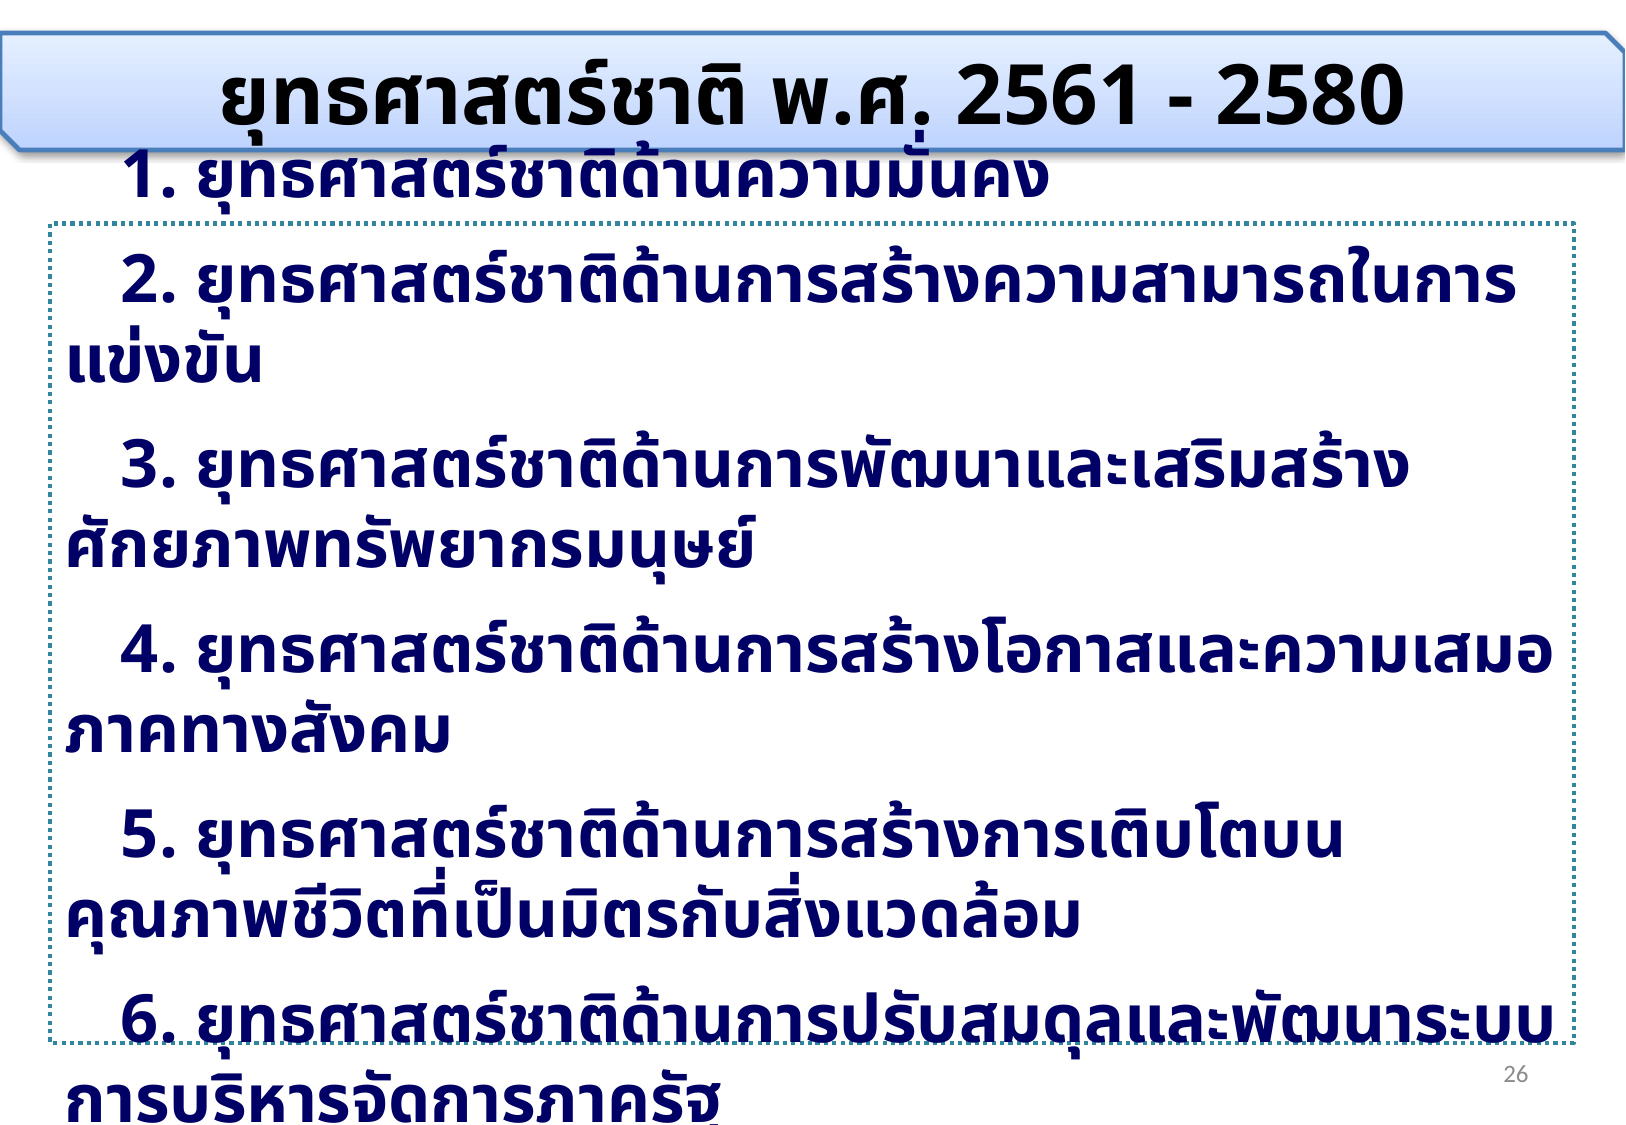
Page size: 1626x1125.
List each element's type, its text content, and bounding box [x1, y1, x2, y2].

text_box 1. ยุทธศาสตร์ชาติด้านความมั่นคง 2. ยุทธศาสตร์ชาติด้านการสร้างความสามารถในการแข่งขัน 3. ยุทธศาสตร์ชาติด้านการพัฒนาและเสริมสร้างศักยภาพทรัพยากรมนุษย์ 4. ยุทธศาสตร์ชาติด้านการสร้างโอกาสและความเสมอภาคทางสังคม 5. ยุทธศาสตร์ชาติด้านการสร้างการเติบโตบนคุณภาพชีวิตที่เป็นมิตรกับสิ่งแวดล้อม 6. ยุทธศาสตร์ชาติด้านการปรับสมดุลและพัฒนาระบบการบริหารจัดการภาครัฐ [48, 221, 1576, 1045]
text_box ยุทธศาสตร์ชาติ พ.ศ. 2561 - 2580 [0, 32, 1625, 151]
slide_number 26 [1164, 1042, 1544, 1103]
